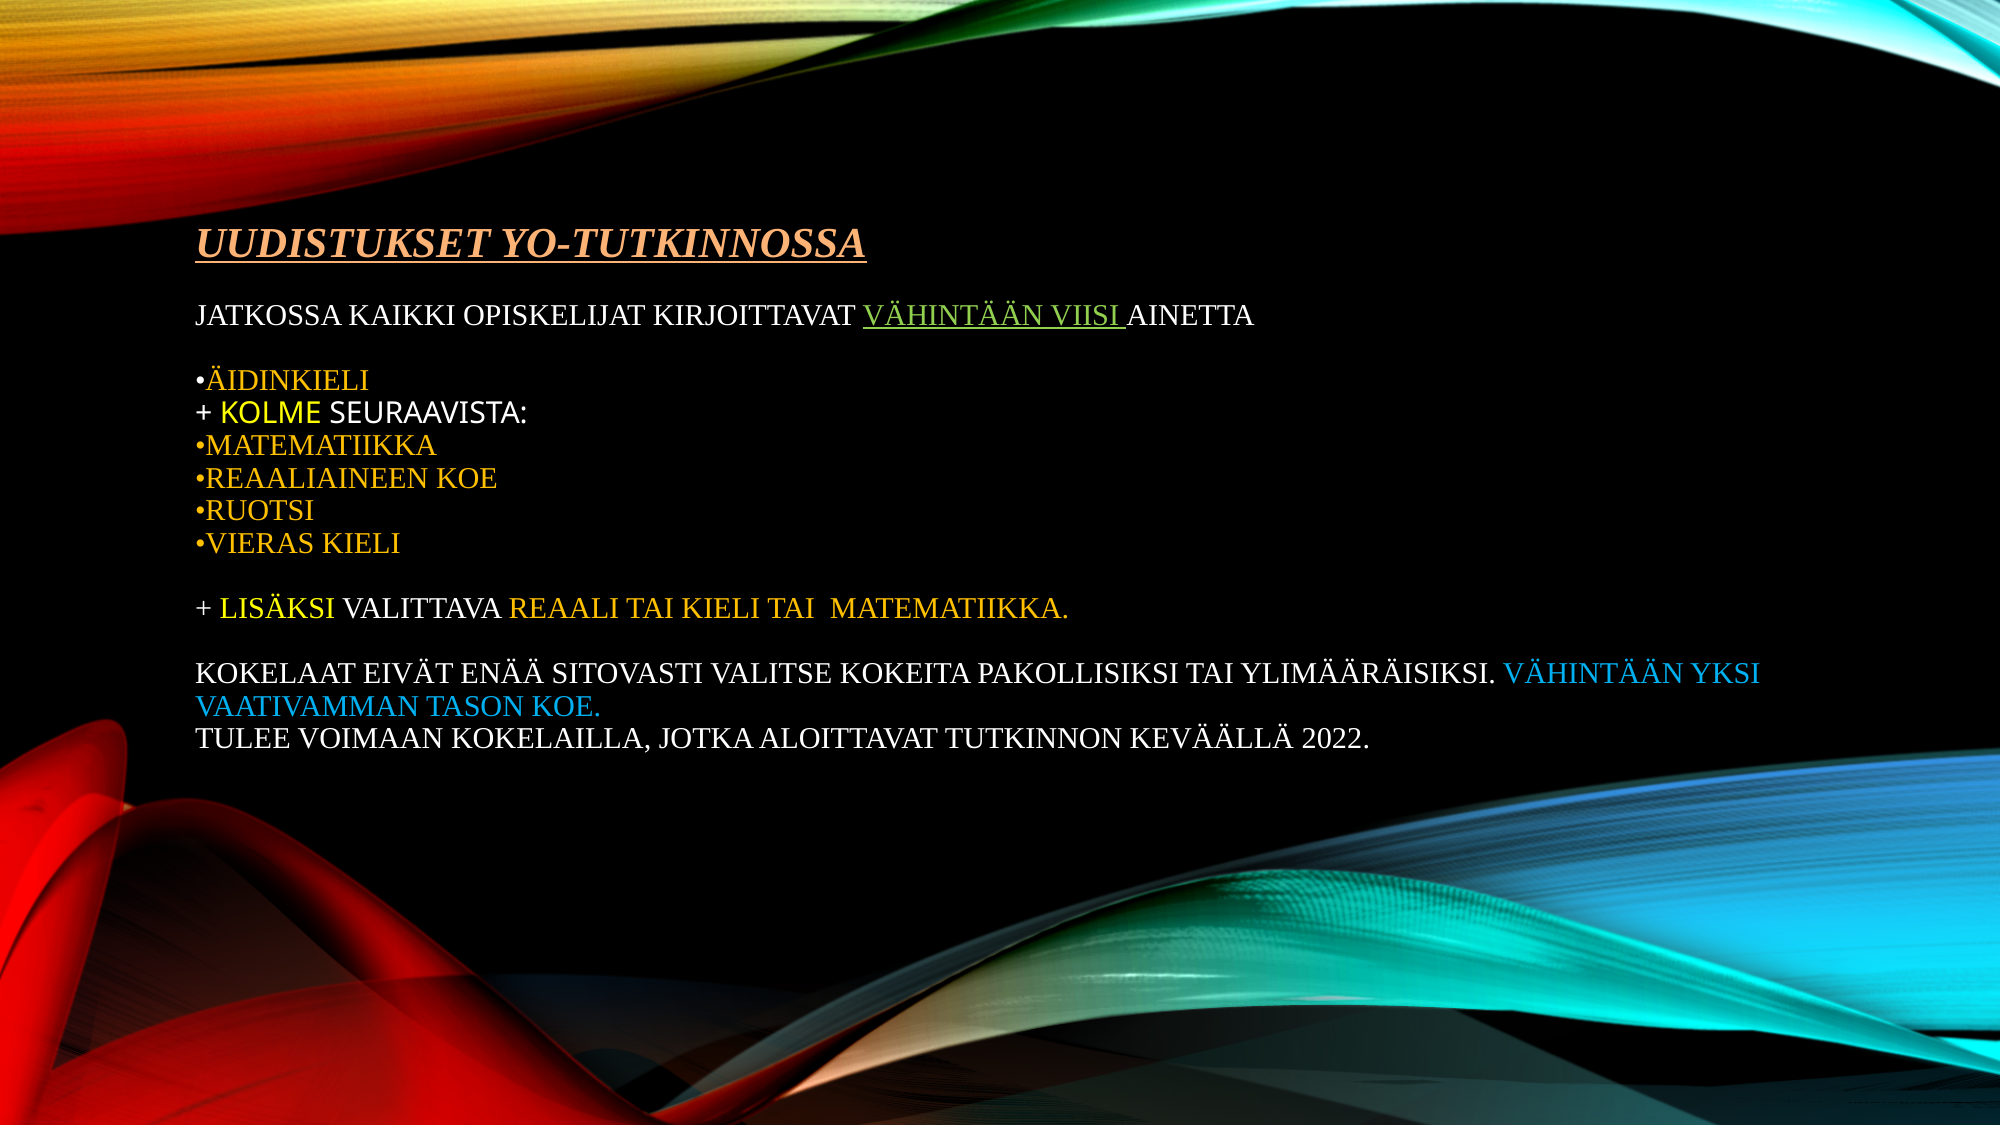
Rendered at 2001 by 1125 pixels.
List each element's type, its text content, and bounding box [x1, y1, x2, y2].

picture [0, 0, 2000, 237]
picture [0, 717, 2000, 1125]
title Uudistukset YO-tutkinnossa Jatkossa kaikki opiskelijat kirjoittavat vähintään viisi ainetta •äidinkieli + kolme seuraavista: •matematiikka •reaaliaineen koe •ruotsi •vieras kieli + lisäksi valittava reaali tai kieli tai matematiikka. Kokelaat eivät enää sitovasti valitse kokeita pakollisiksi tai ylimääräisiksi. Vähintään yksi vaativamman tason koe. Tulee voimaan kokelailla, jotka aloittavat tutkinnon keväällä 2022. [180, 124, 1830, 763]
